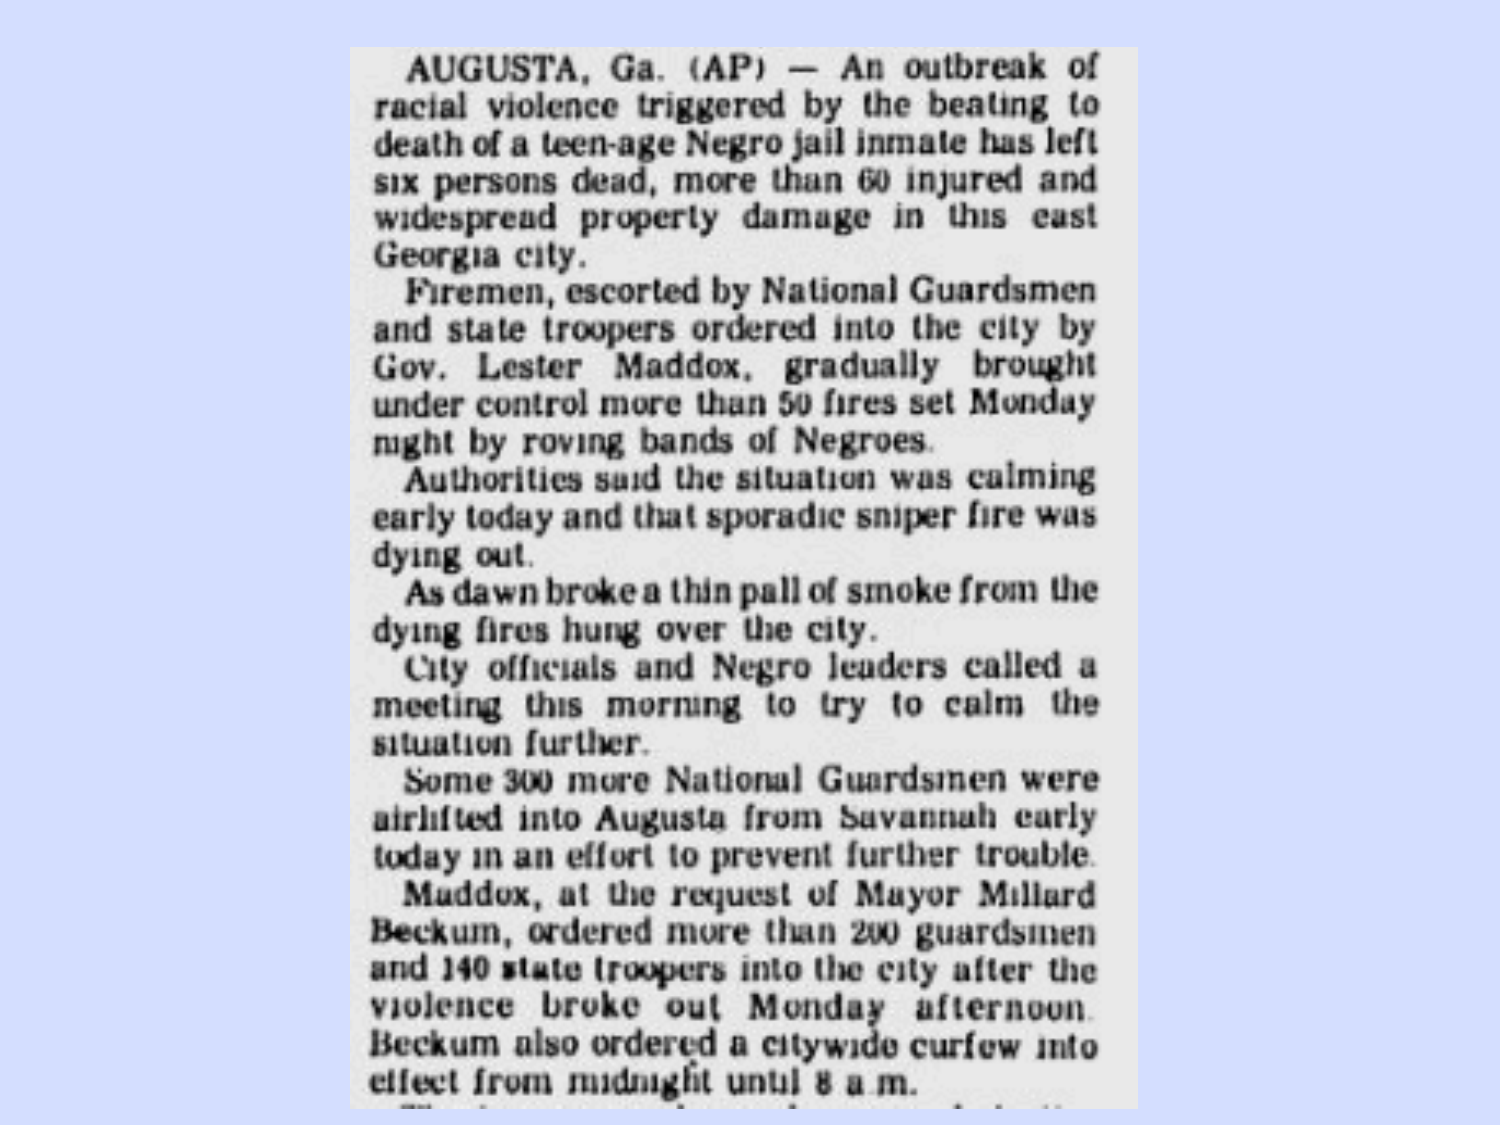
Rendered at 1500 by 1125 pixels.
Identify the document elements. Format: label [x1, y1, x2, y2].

picture [349, 47, 1138, 1110]
